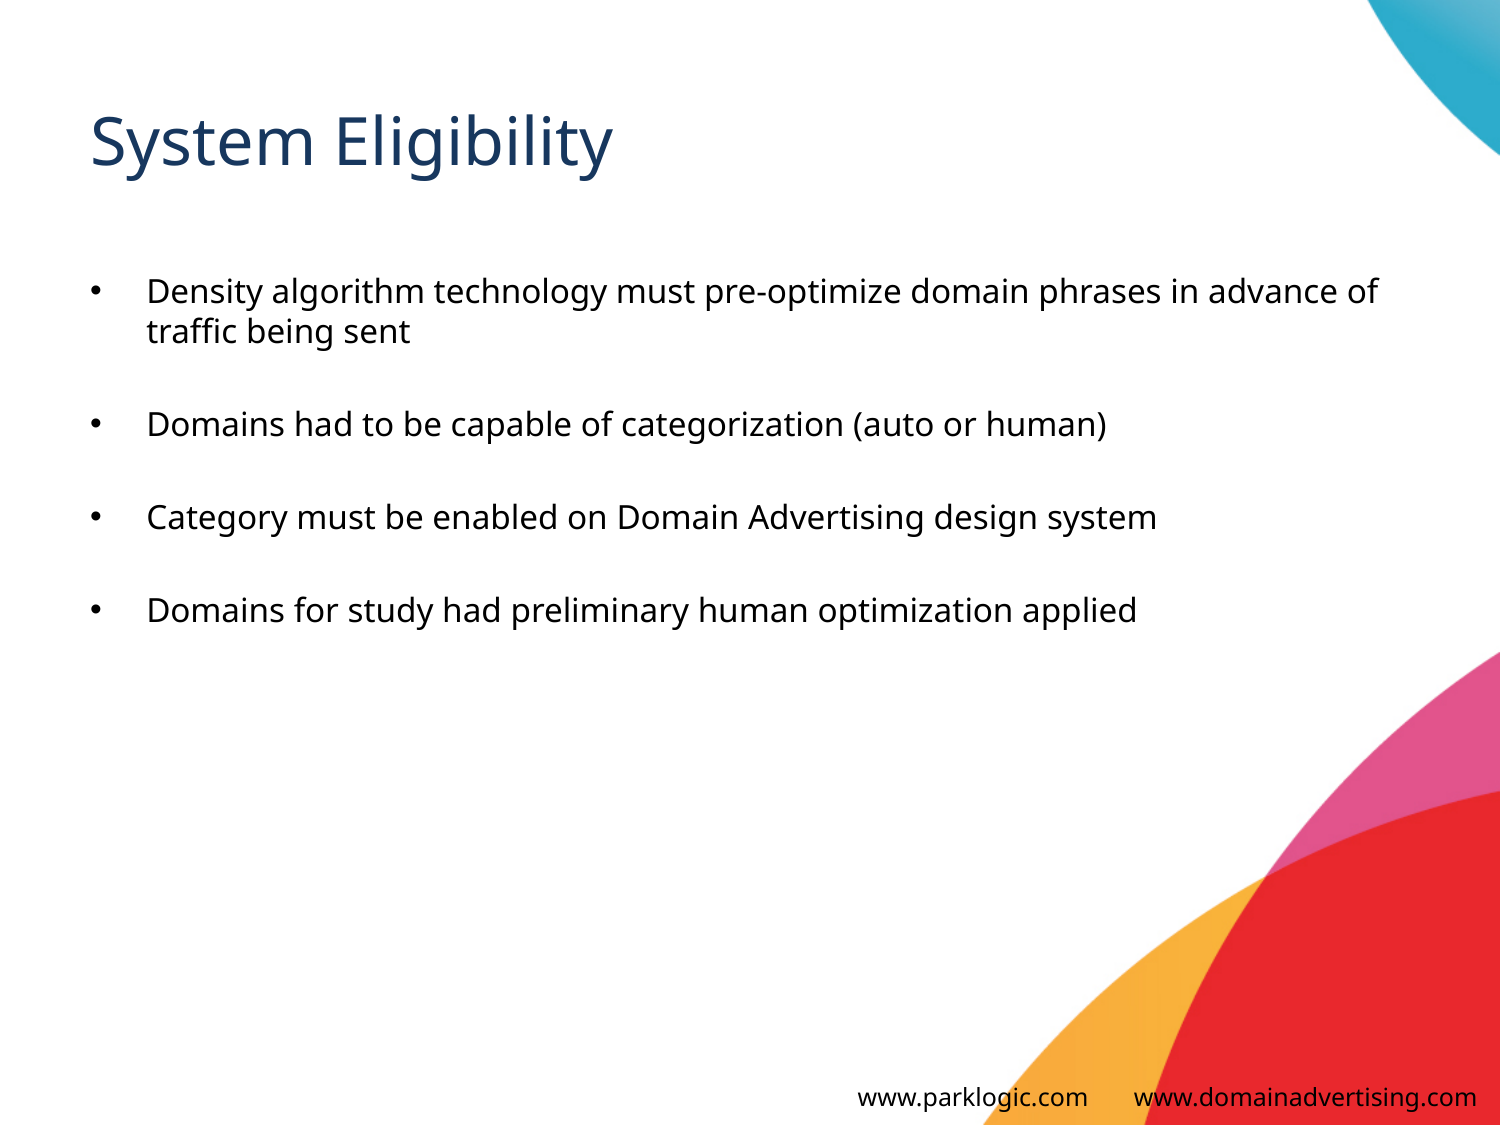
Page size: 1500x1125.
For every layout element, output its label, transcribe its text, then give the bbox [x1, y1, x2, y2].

picture [887, 0, 1500, 1125]
list Density algorithm technology must pre-optimize domain phrases in advance of traffic being sent Domains had to be capable of categorization (auto or human) Category must be enabled on Domain Advertising design system Domains for study had preliminary human optimization applied [75, 262, 1425, 1063]
title System Eligibility [75, 45, 1425, 233]
